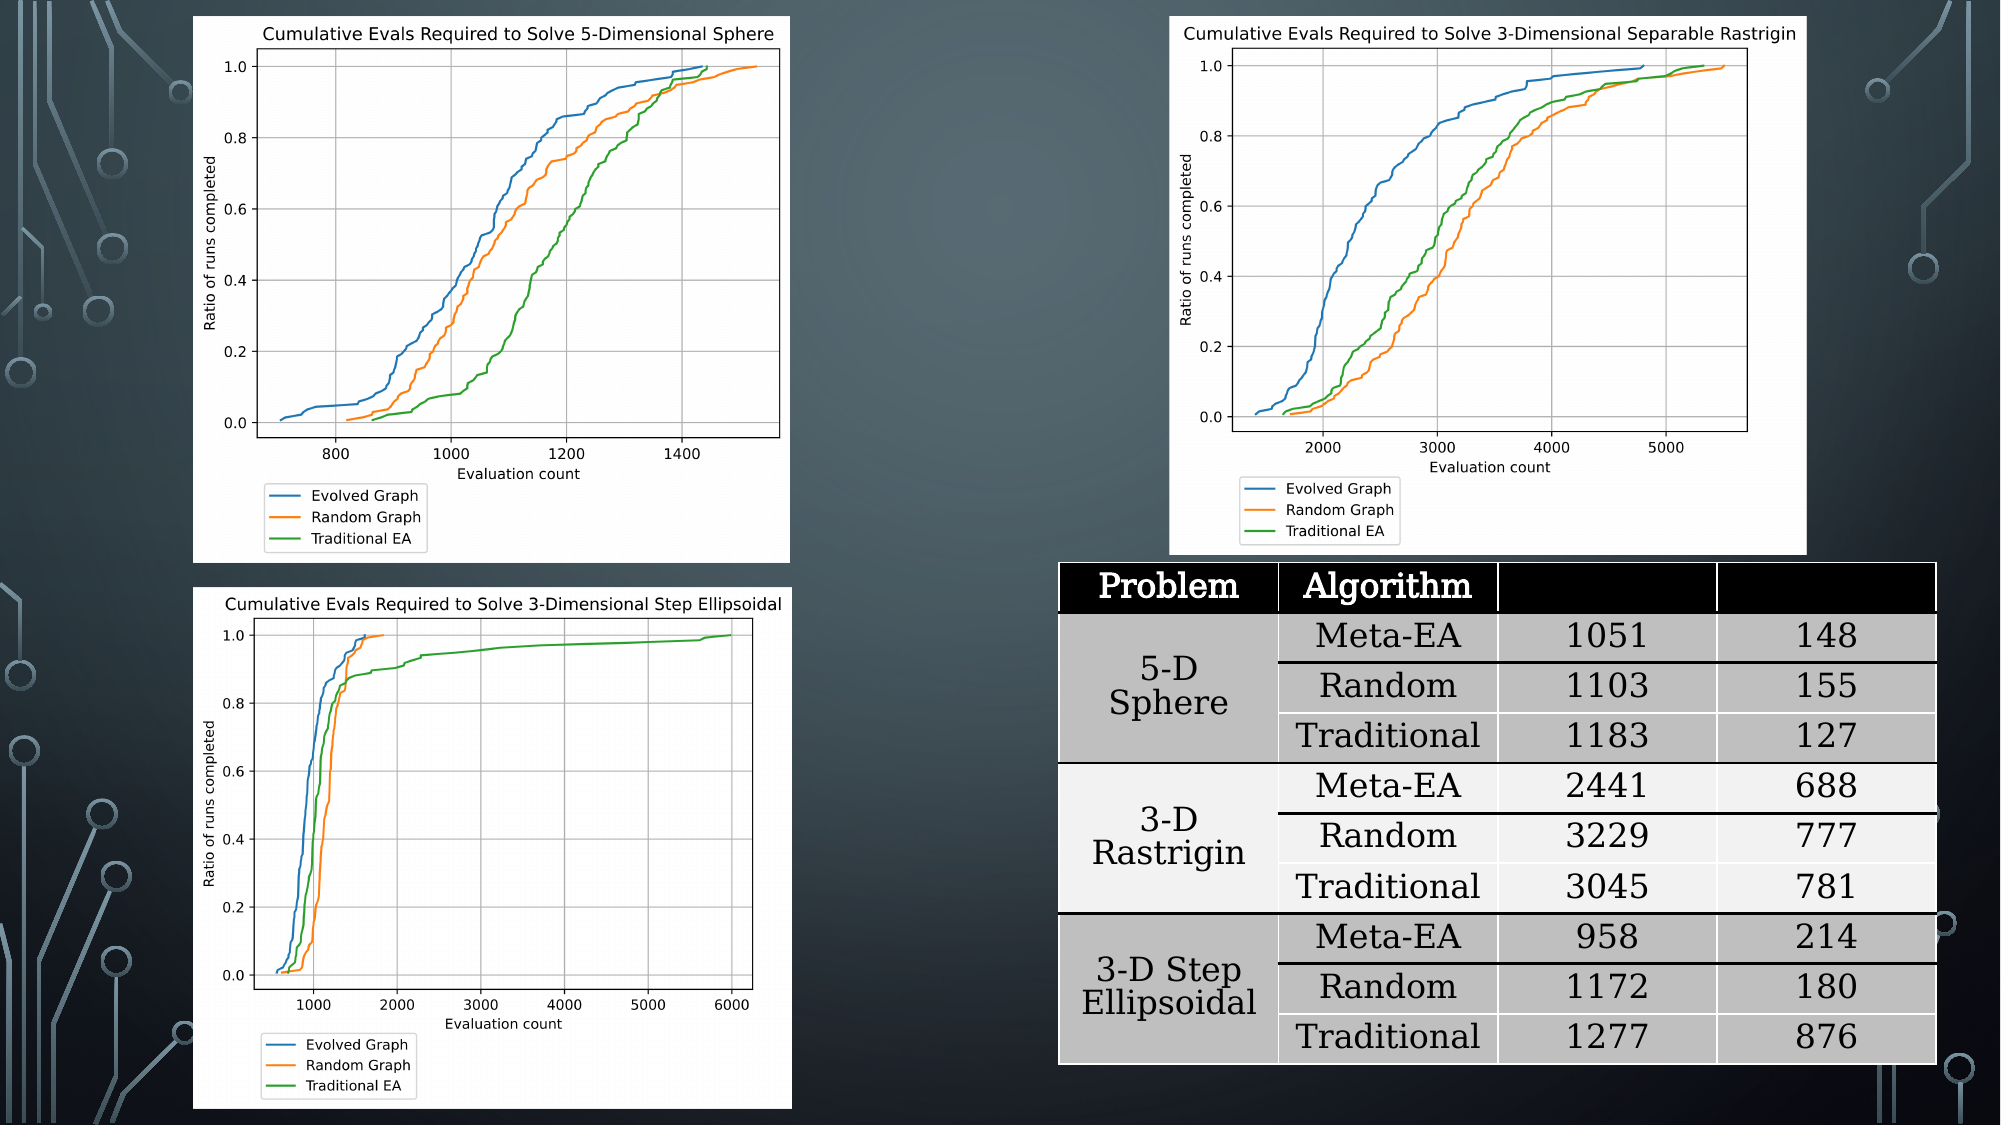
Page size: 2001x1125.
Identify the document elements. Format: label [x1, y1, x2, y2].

picture [193, 586, 792, 1109]
picture [193, 16, 790, 563]
picture [1169, 16, 1807, 556]
